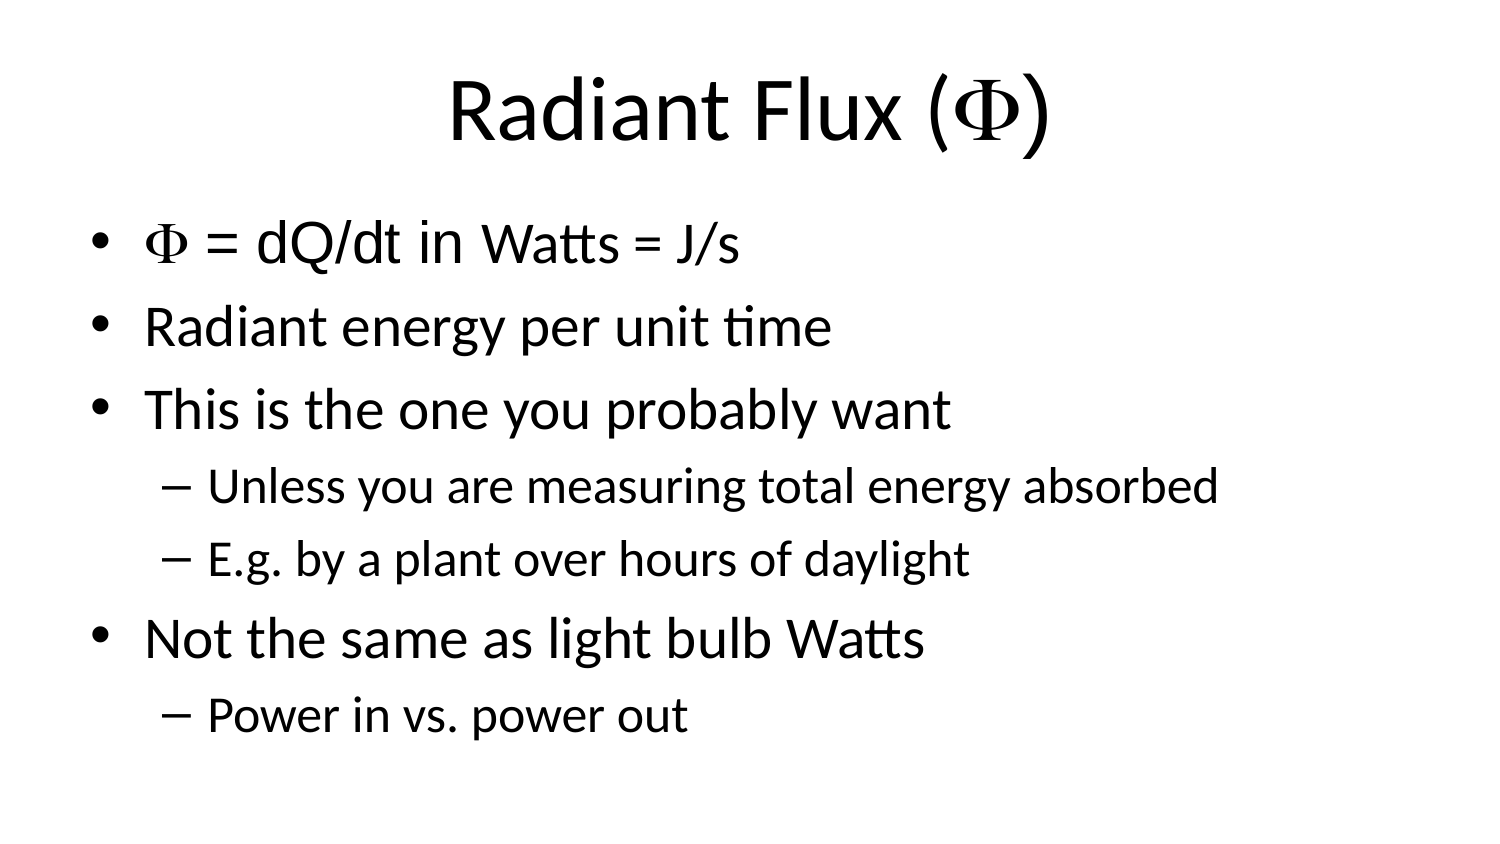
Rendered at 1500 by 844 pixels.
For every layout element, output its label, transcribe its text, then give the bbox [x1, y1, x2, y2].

title Radiant Flux () [75, 33, 1425, 175]
list  = dQ/dt in Watts = J/s Radiant energy per unit time This is the one you probably want Unless you are measuring total energy absorbed E.g. by a plant over hours of daylight Not the same as light bulb Watts Power in vs. power out [75, 196, 1425, 754]
